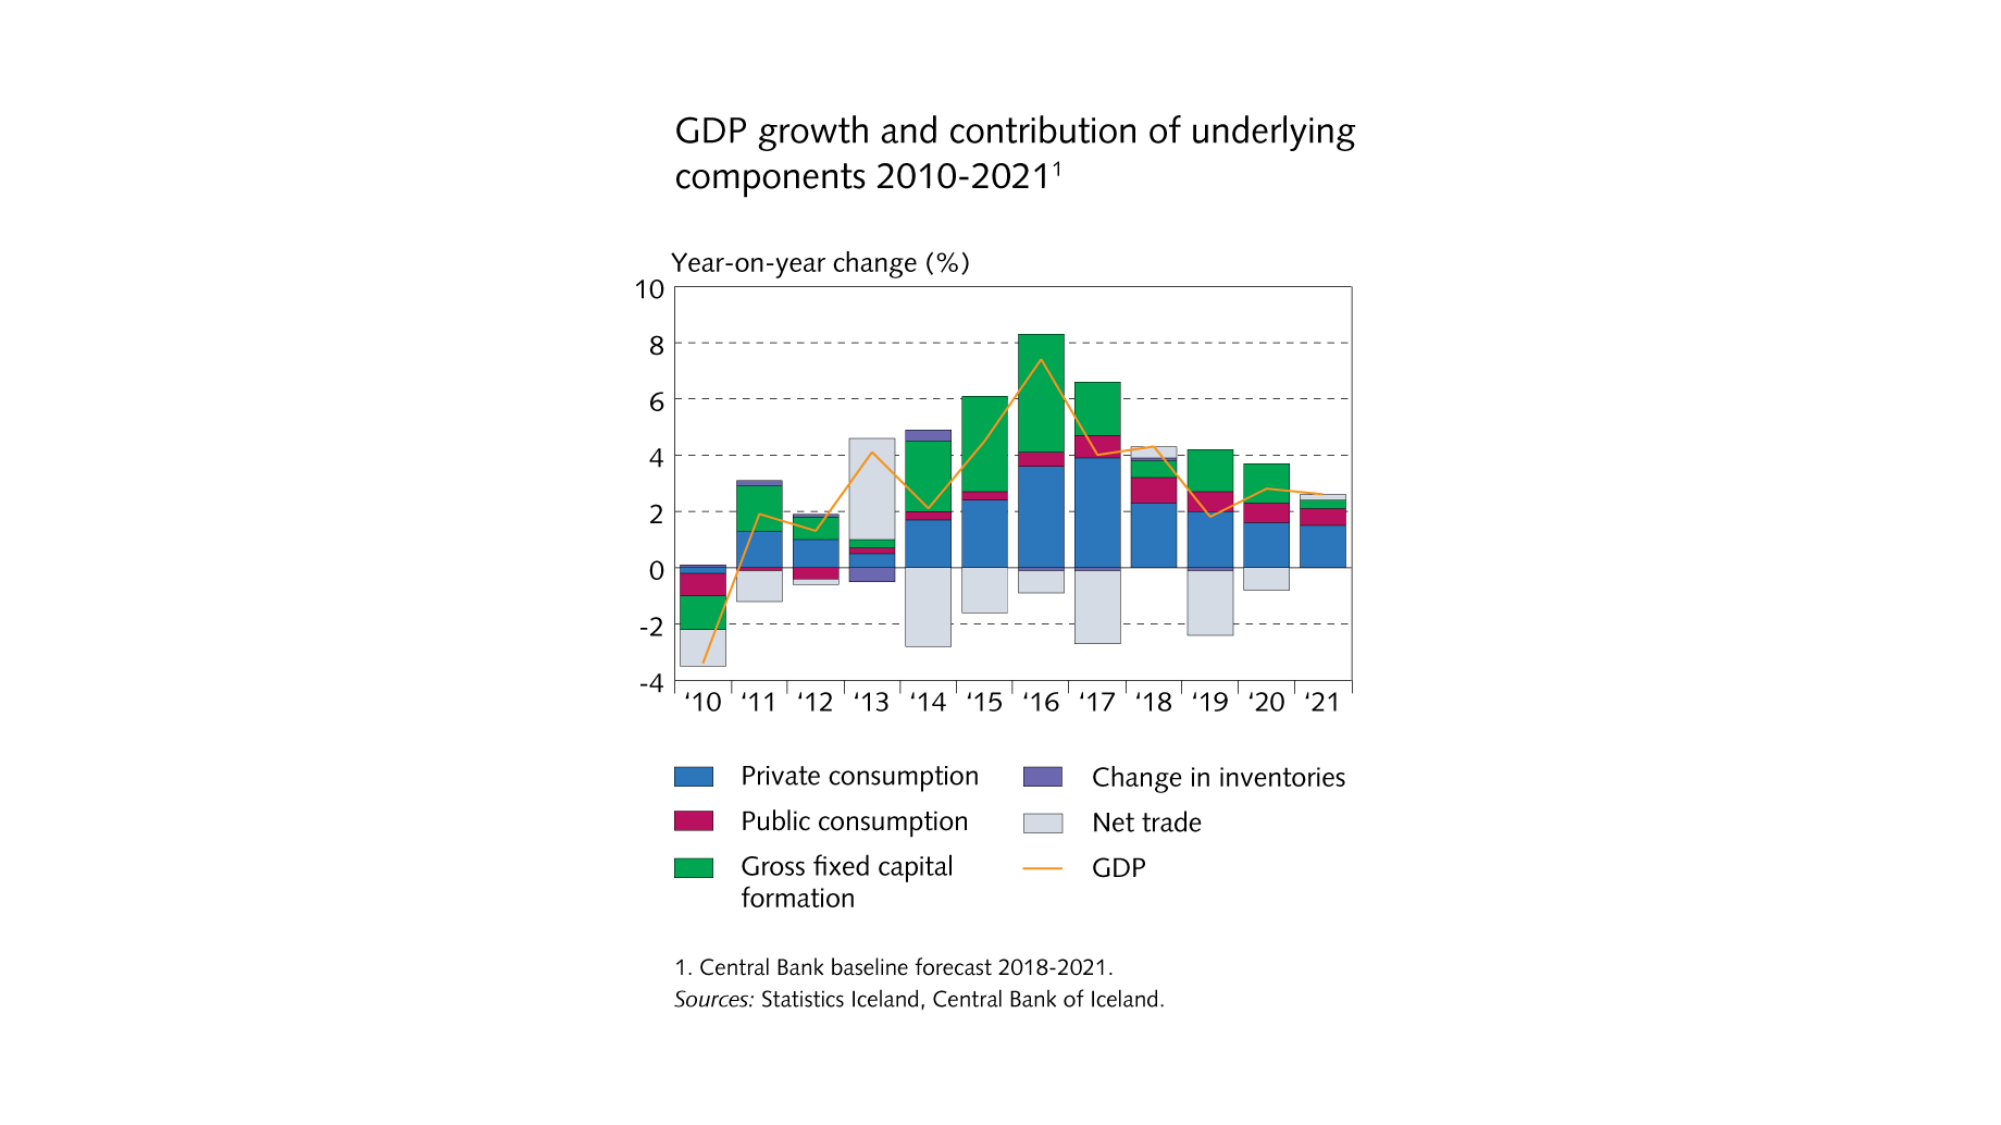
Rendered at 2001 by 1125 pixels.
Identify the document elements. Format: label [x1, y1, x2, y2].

picture [634, 112, 1366, 1013]
